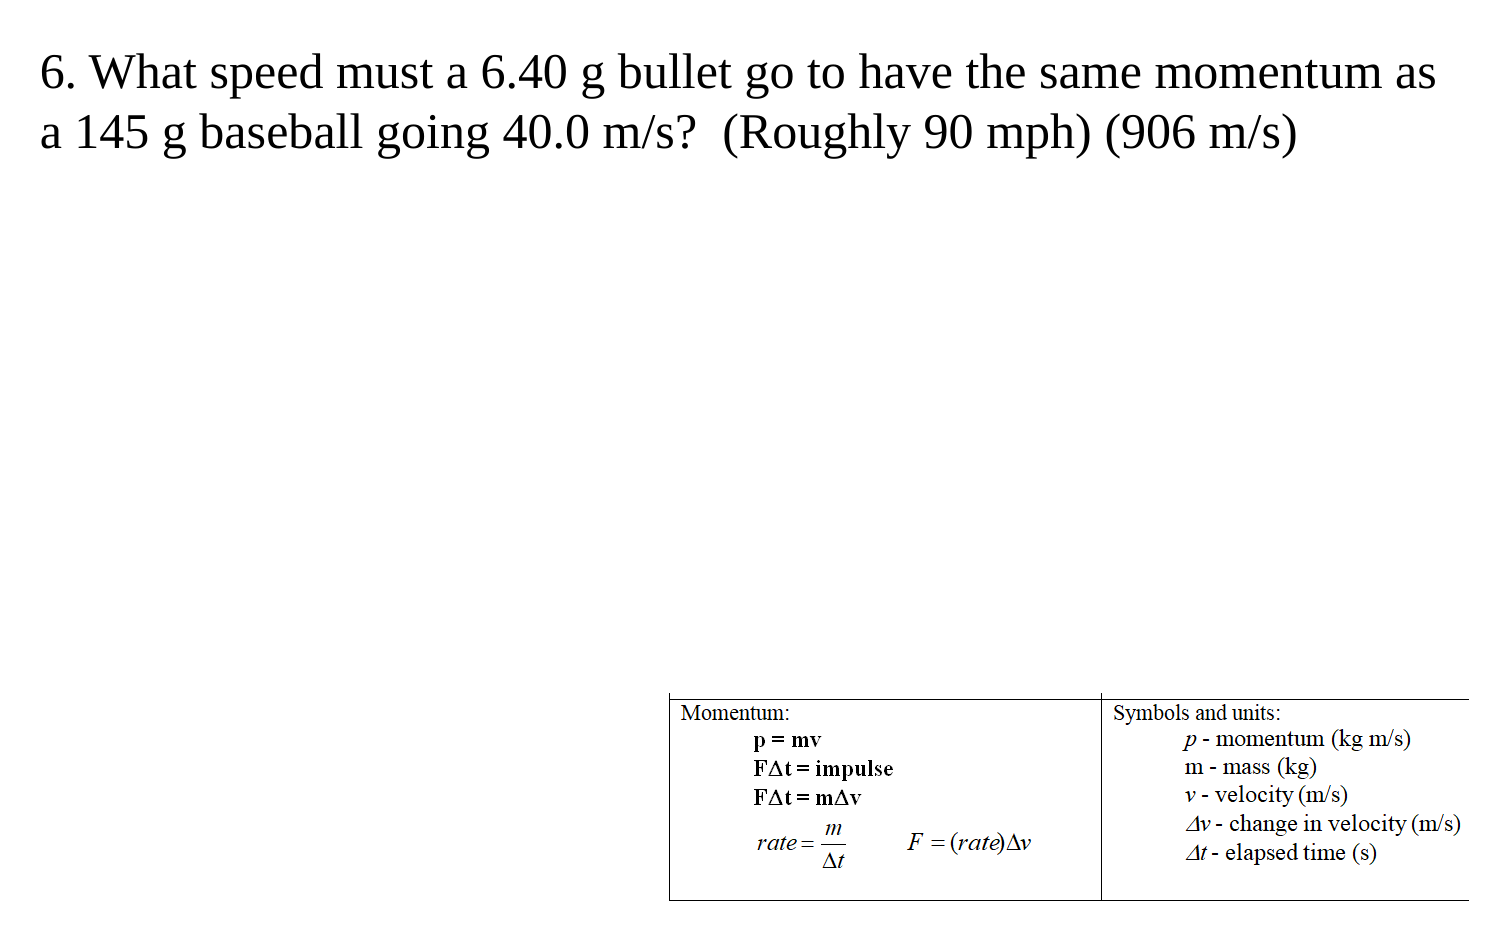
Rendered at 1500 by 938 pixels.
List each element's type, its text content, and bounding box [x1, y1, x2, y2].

picture [662, 693, 1469, 910]
text_box 6. What speed must a 6.40 g bullet go to have the same momentum as a 145 g baseball going 40.0 m/s? (Roughly 90 mph) (906 m/s) [24, 31, 1475, 166]
